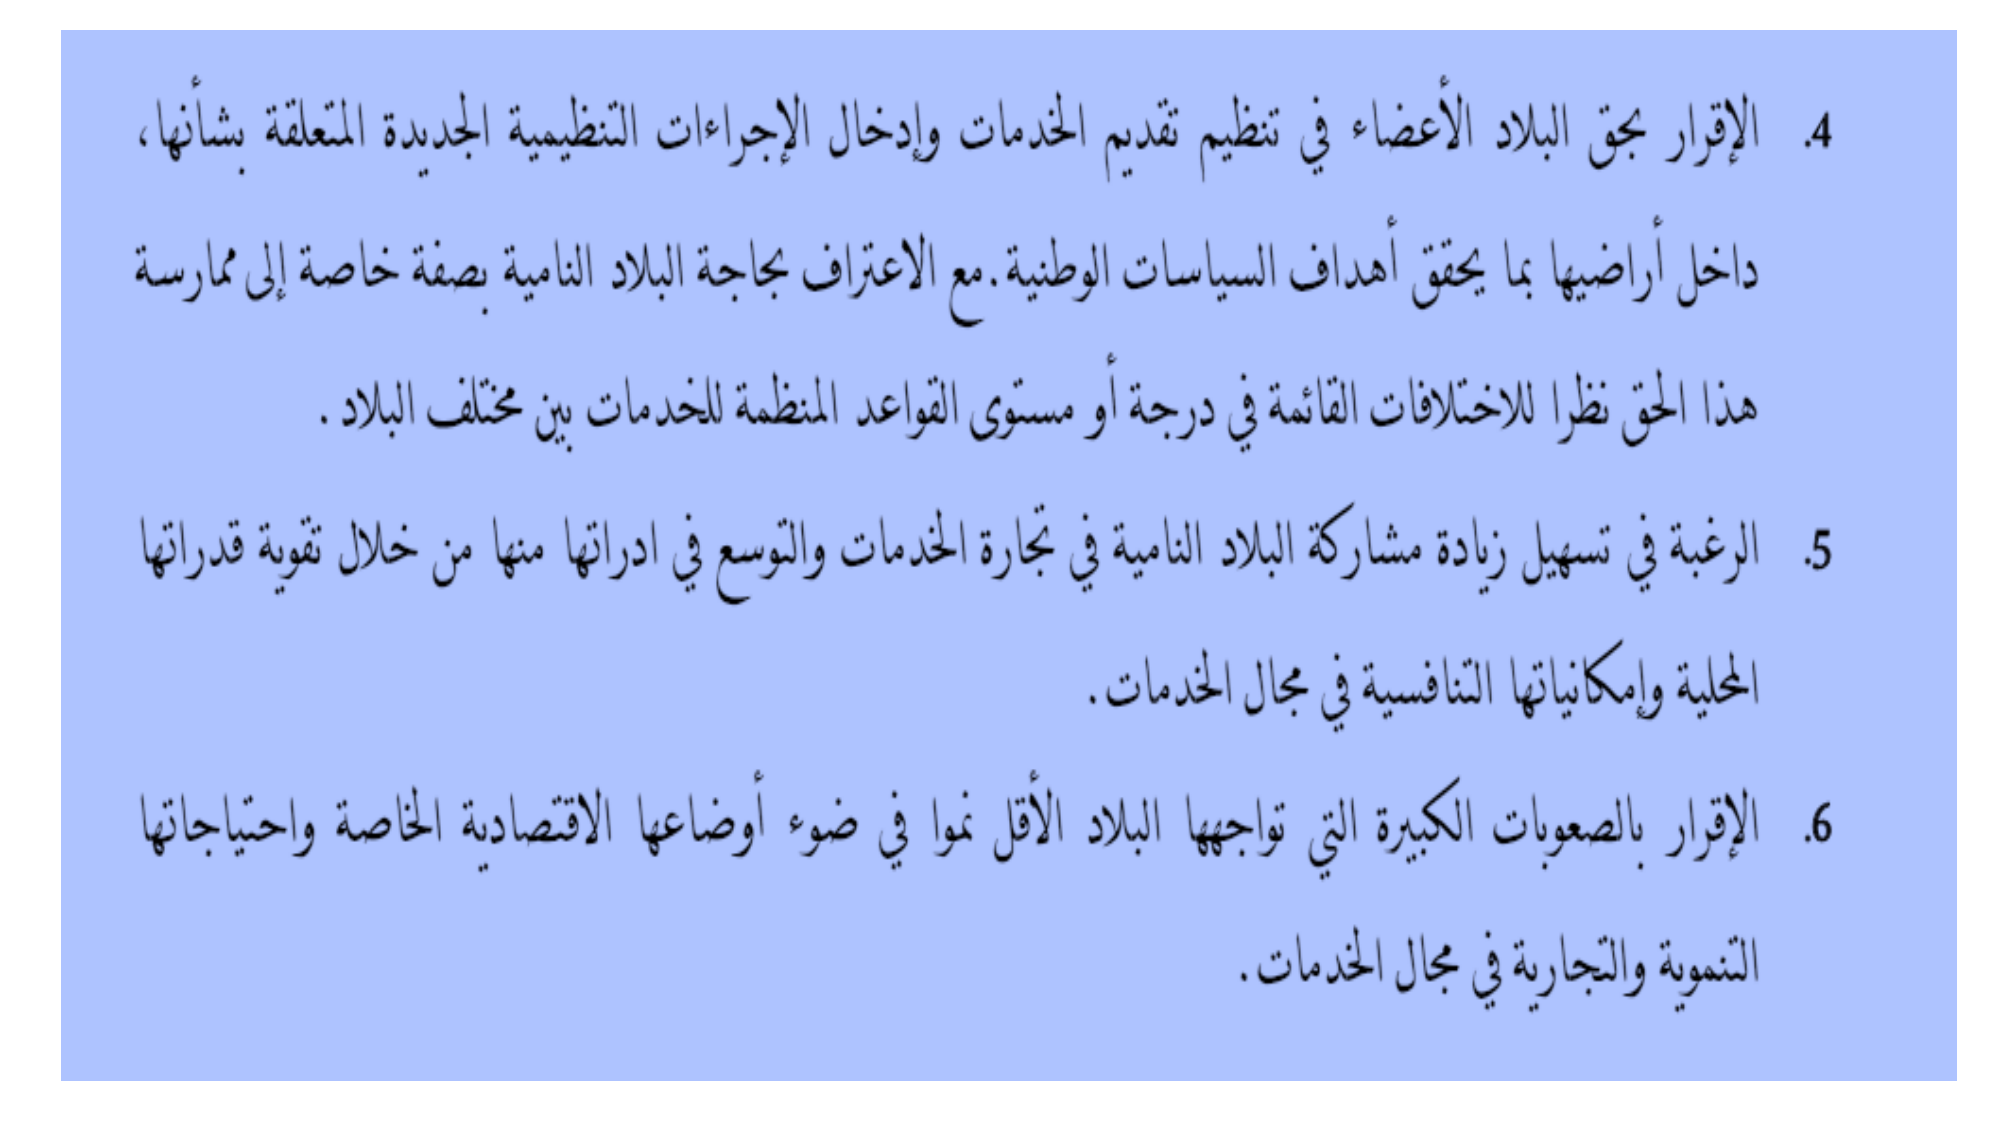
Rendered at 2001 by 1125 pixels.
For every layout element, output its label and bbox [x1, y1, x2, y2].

picture [61, 30, 1957, 1081]
